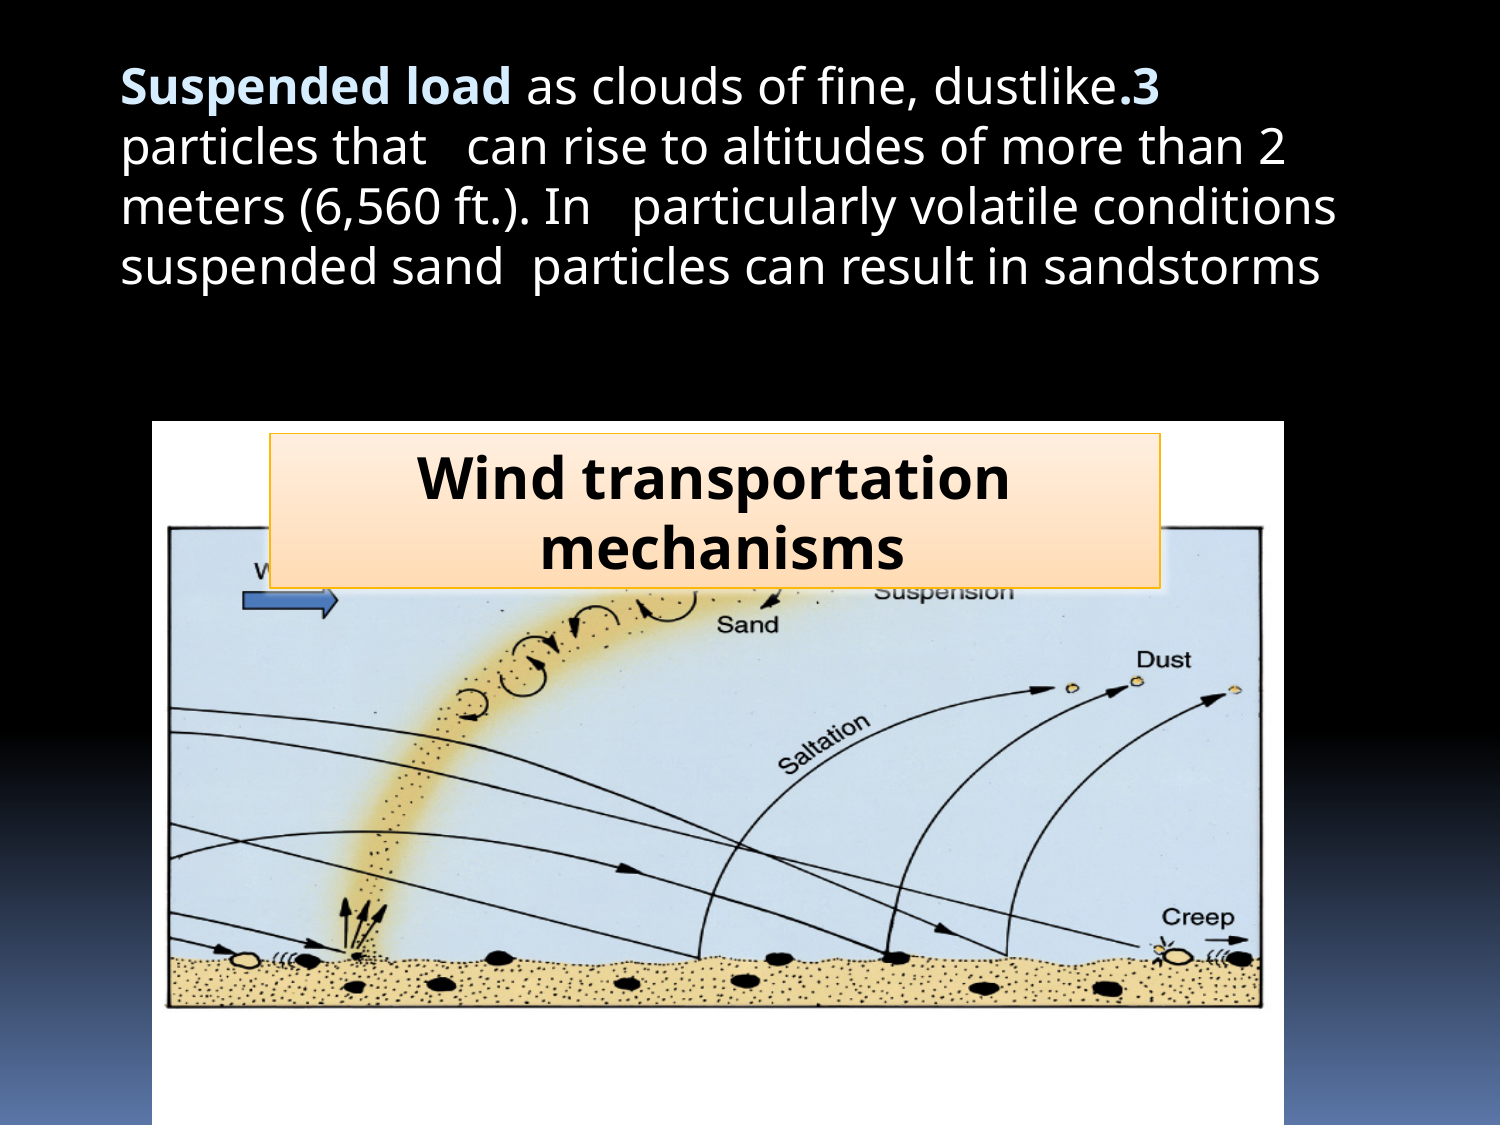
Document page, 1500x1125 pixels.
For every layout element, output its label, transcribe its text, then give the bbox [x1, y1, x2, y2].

text_box 3.Suspended load as clouds of fine, dustlike particles that can rise to altitudes of more than 2 meters (6,560 ft.). In particularly volatile conditions suspended sand particles can result in sandstorms [105, 46, 1383, 302]
picture [151, 421, 1285, 1125]
